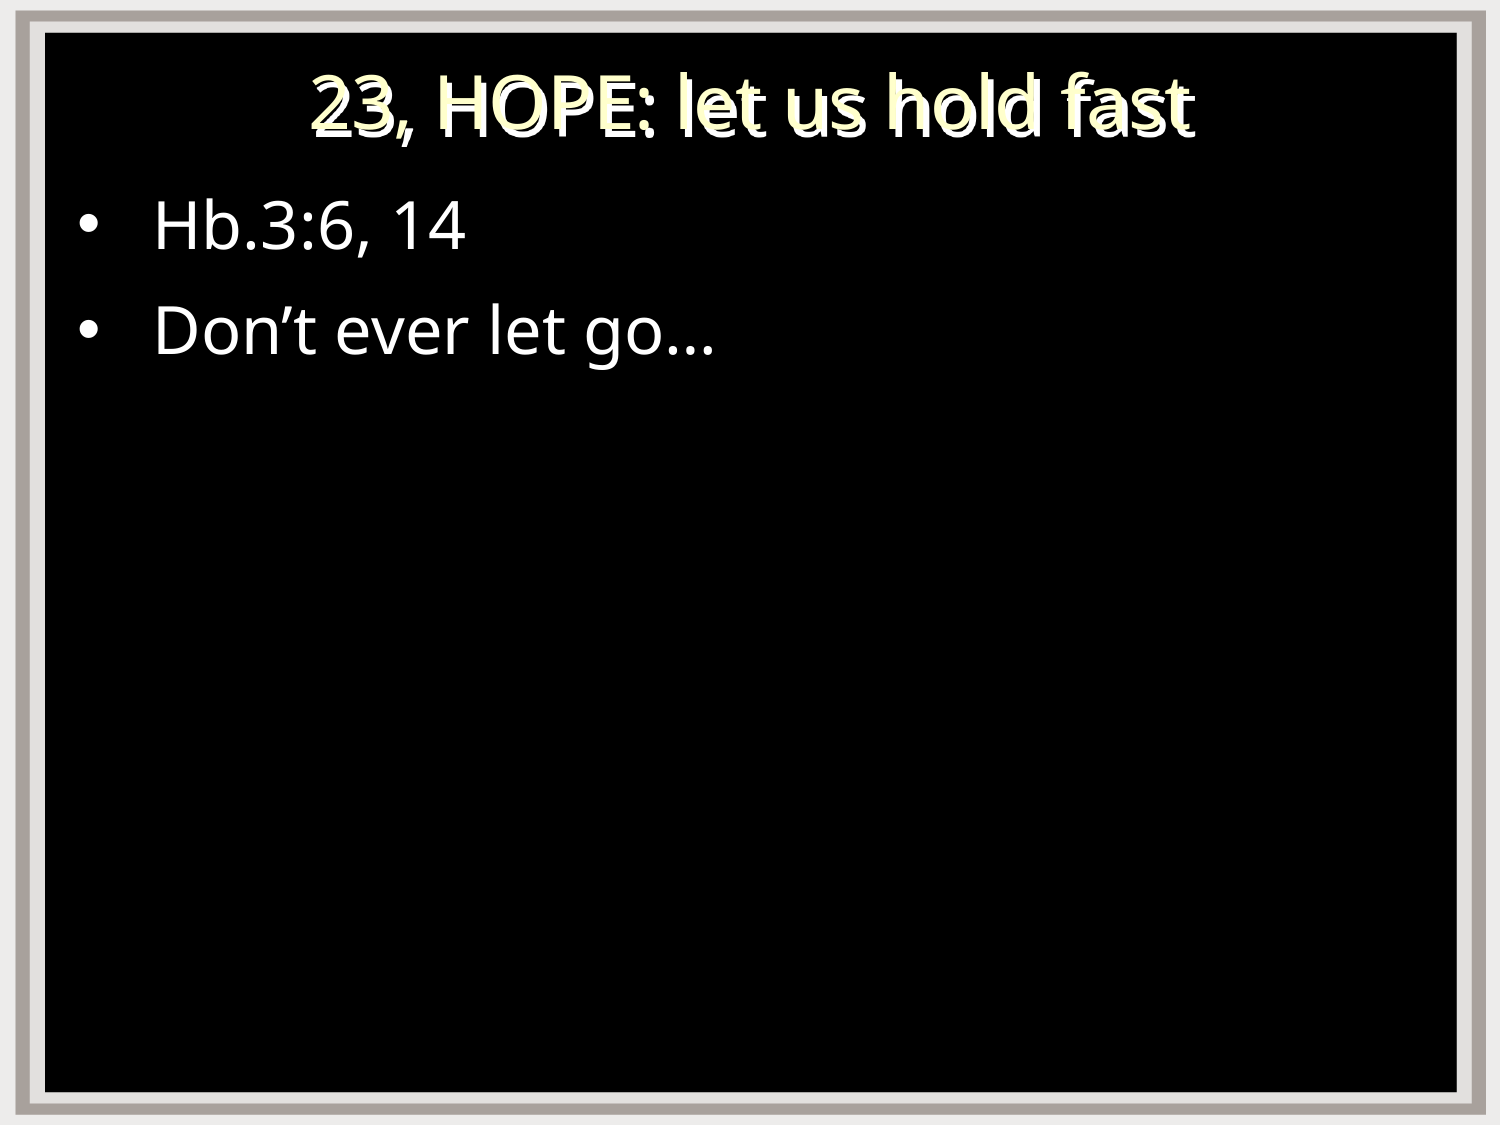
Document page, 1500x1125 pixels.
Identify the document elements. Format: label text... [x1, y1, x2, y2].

list Hb.3:6, 14 Don’t ever let go… [62, 174, 1438, 1013]
title 23, HOPE: let us hold fast [62, 37, 1438, 163]
picture [0, 0, 1500, 1125]
